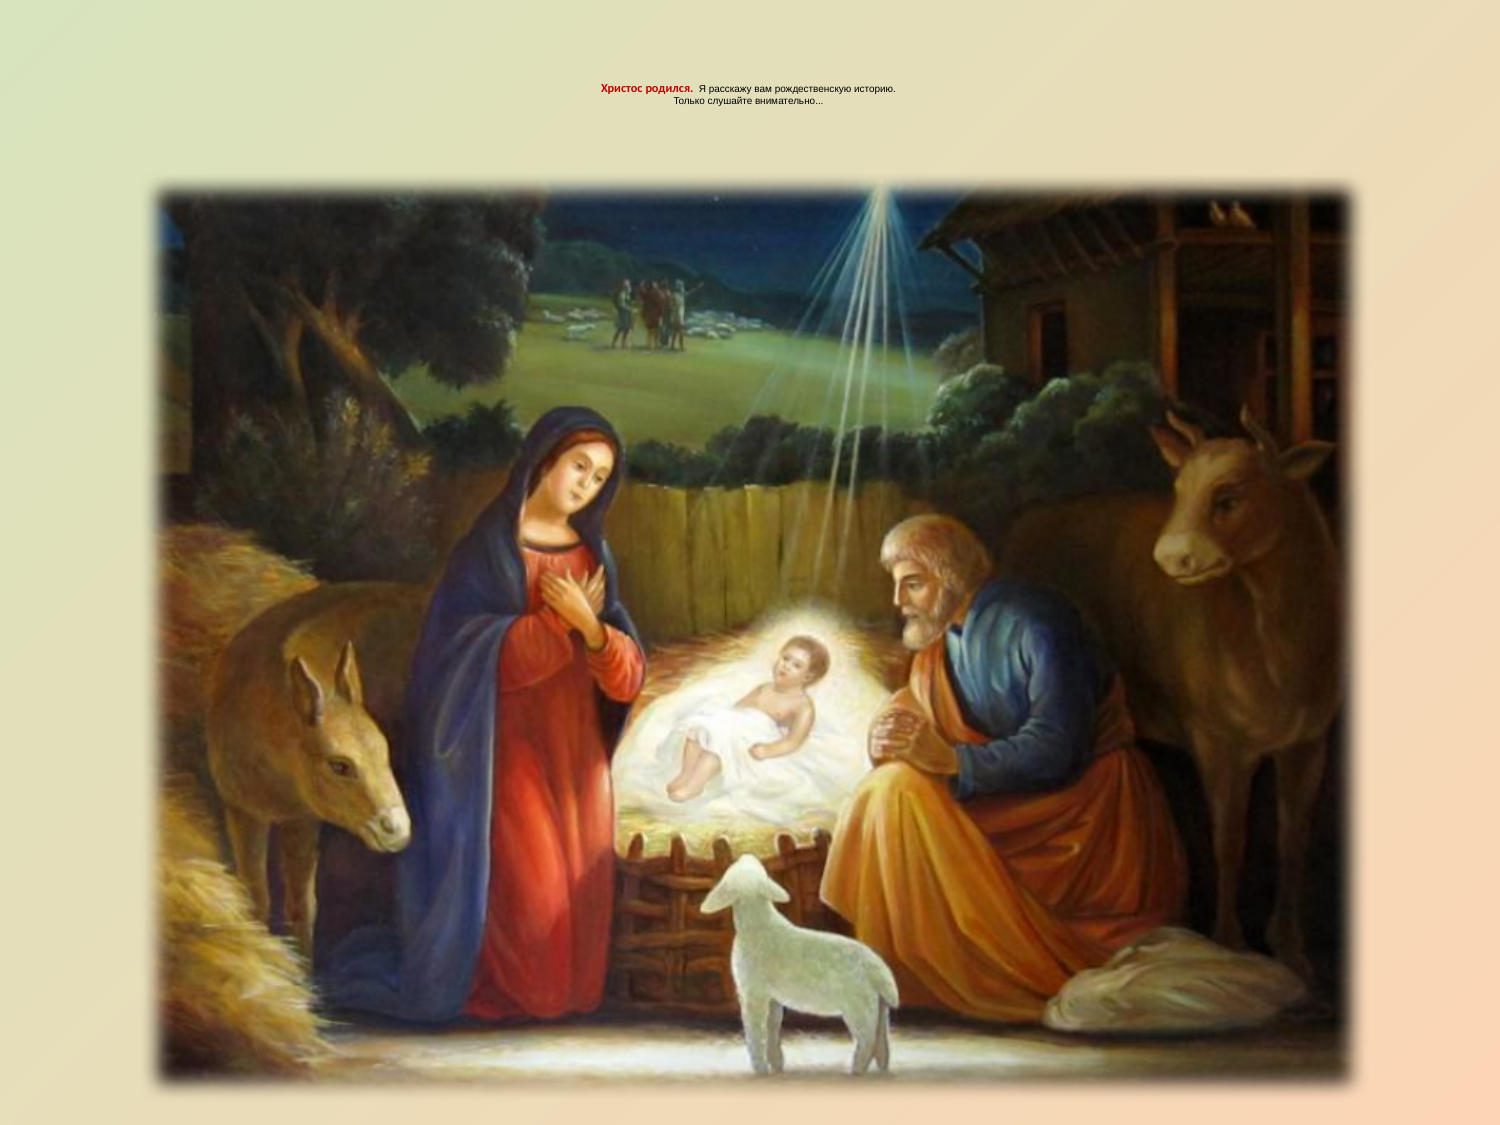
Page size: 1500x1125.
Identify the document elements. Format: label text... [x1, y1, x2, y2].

picture [140, 172, 1370, 1102]
title Христос родился. Я расскажу вам рождественскую историю. Только слушайте внимательно... [0, 23, 1500, 164]
